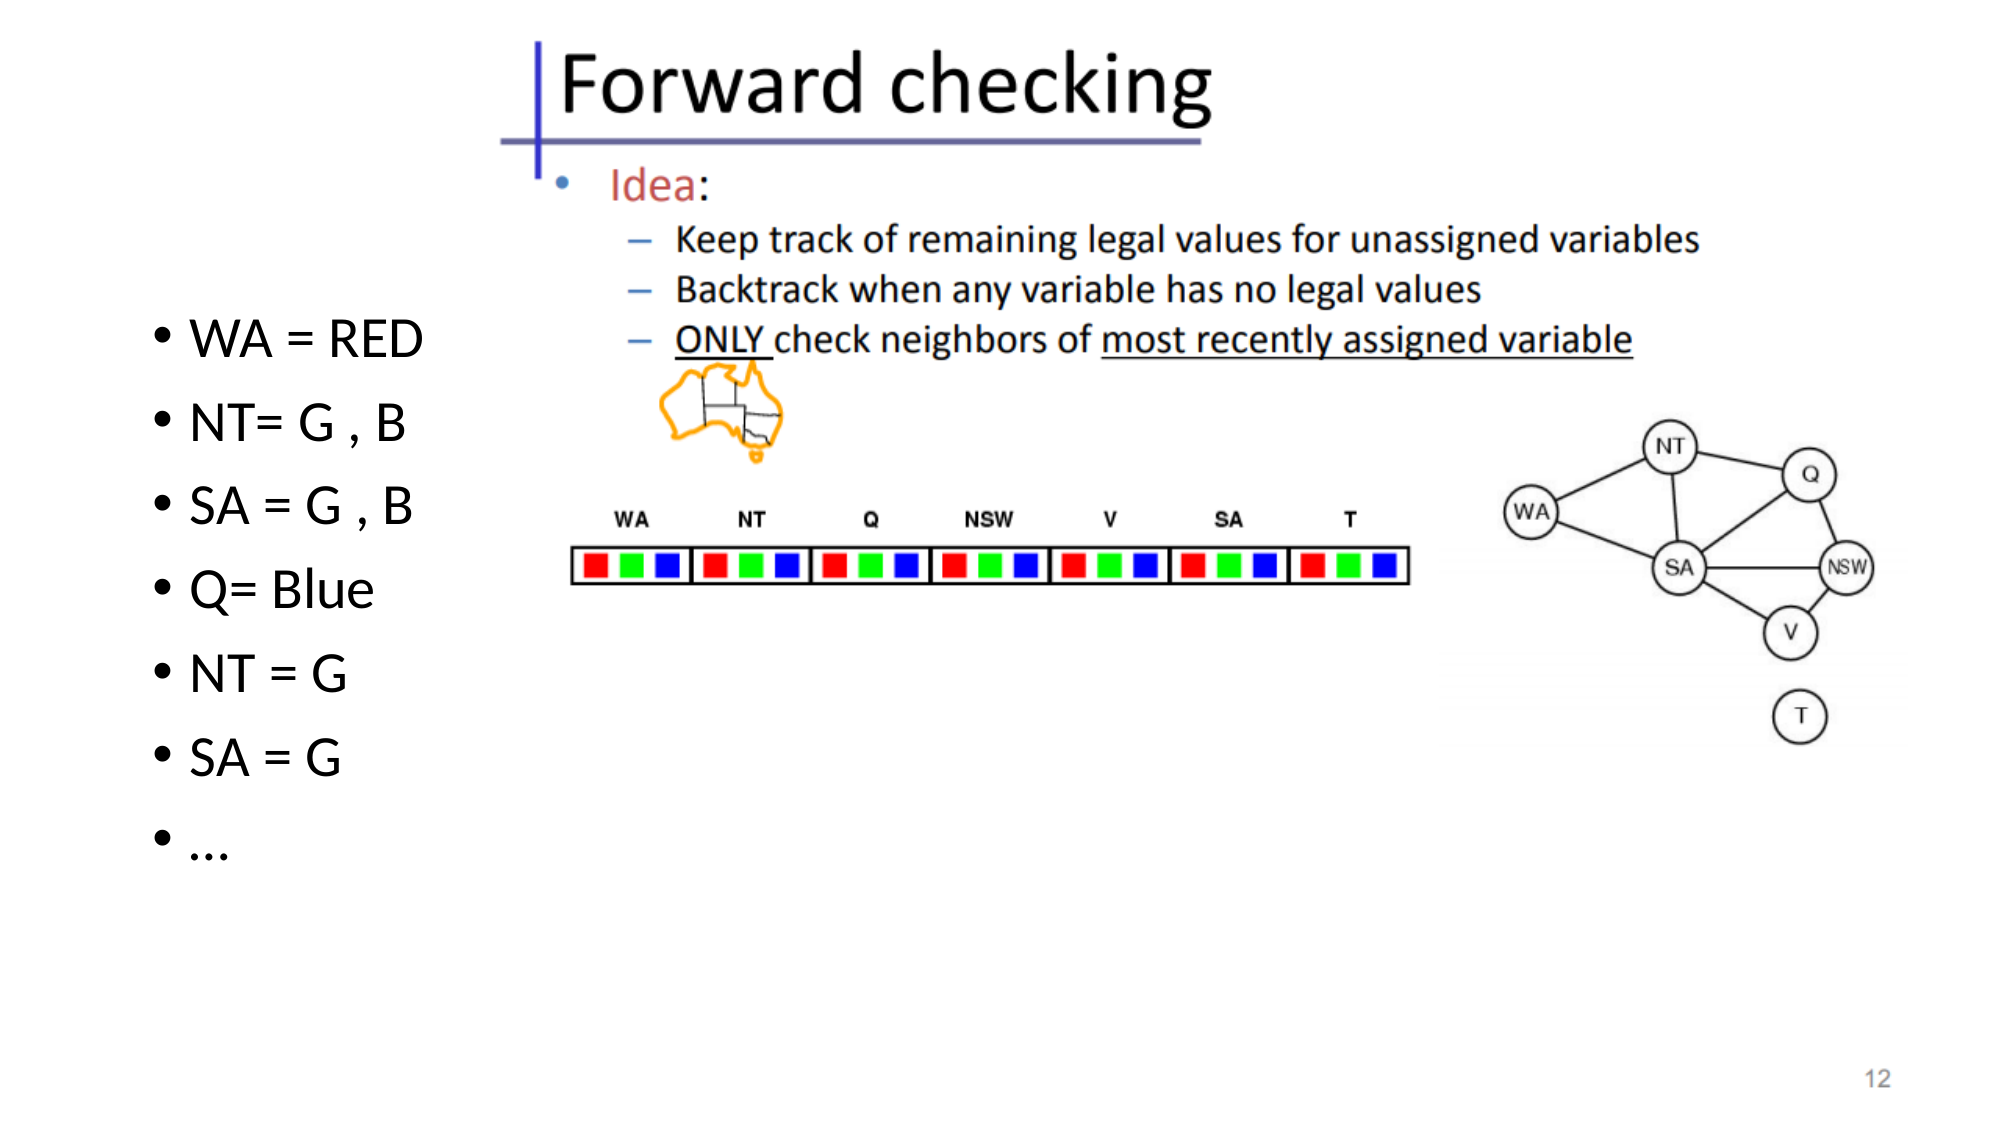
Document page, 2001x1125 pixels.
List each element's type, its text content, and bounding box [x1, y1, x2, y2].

picture [497, 0, 1951, 1097]
list WA = RED NT= G , B SA = G , B Q= Blue NT = G SA = G … [137, 299, 497, 1014]
